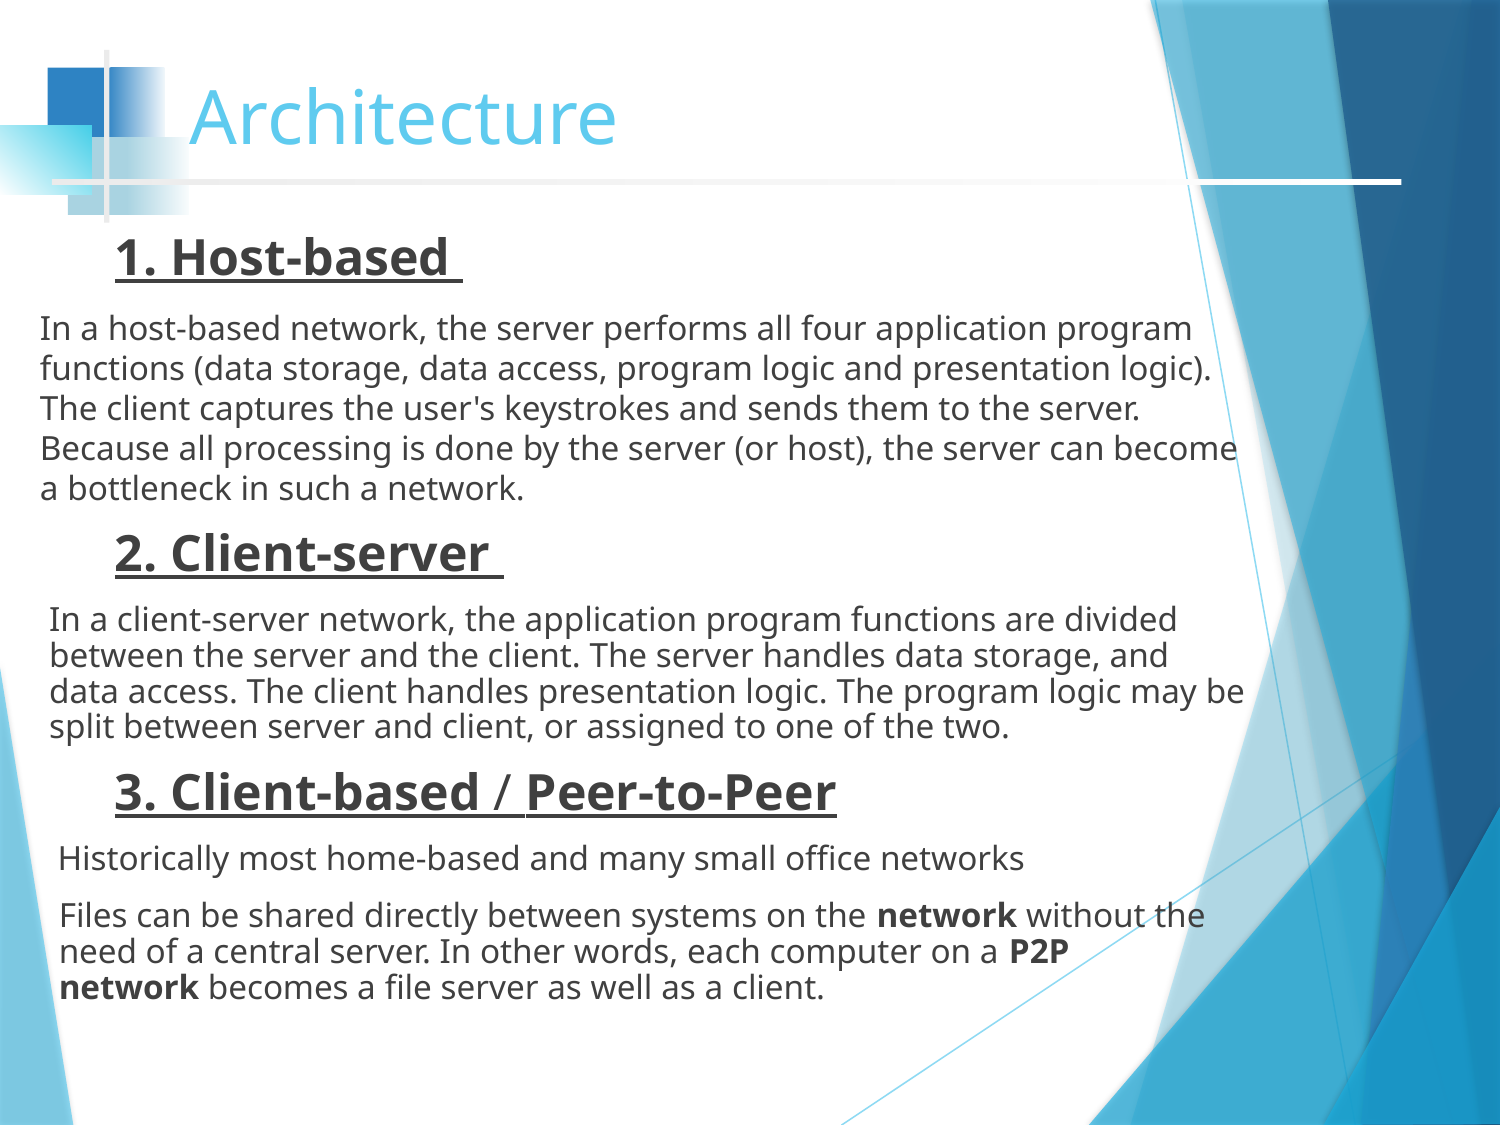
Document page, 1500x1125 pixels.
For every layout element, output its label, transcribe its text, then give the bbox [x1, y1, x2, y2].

title Architecture [174, 62, 1450, 250]
list 1. Host-based In a host-based network, the server performs all four application program functions (data storage, data access, program logic and presentation logic). The client captures the user's keystrokes and sends them to the server. Because all processing is done by the server (or host), the server can become a bottleneck in such a network. 2. Client-server In a client-server network, the application program functions are divided between the server and the client. The server handles data storage, and data access. The client handles presentation logic. The program logic may be split between server and client, or assigned to one of the two. 3. Client-based / Peer-to-Peer Historically most home-based and many small office networks Files can be shared directly between systems on the network without the need of a central server. In other words, each computer on a P2P network becomes a file server as well as a client. [24, 224, 1263, 1071]
